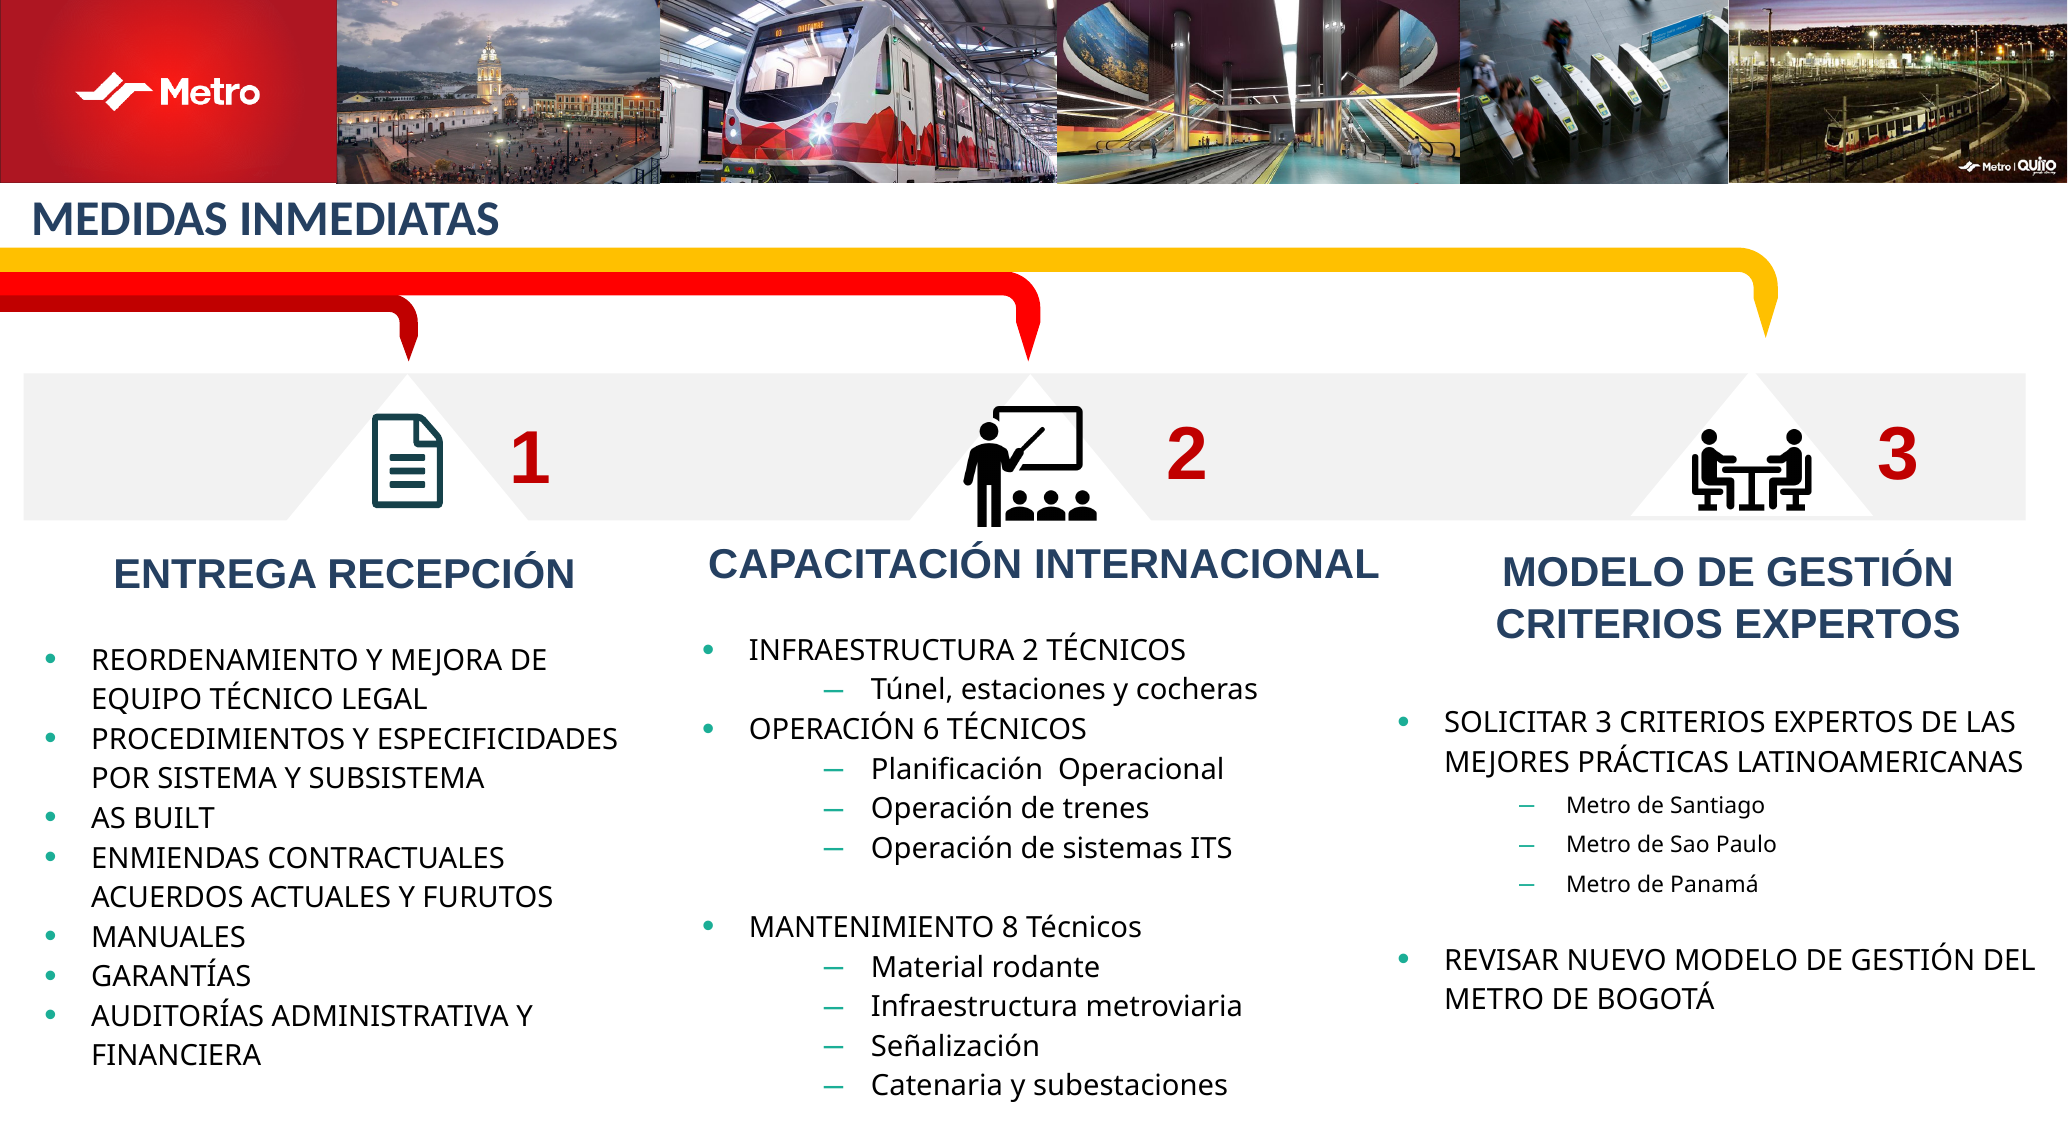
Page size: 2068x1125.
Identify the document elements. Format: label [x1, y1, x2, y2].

text_box [0, 0, 2068, 177]
text_box [0, 177, 2068, 1125]
